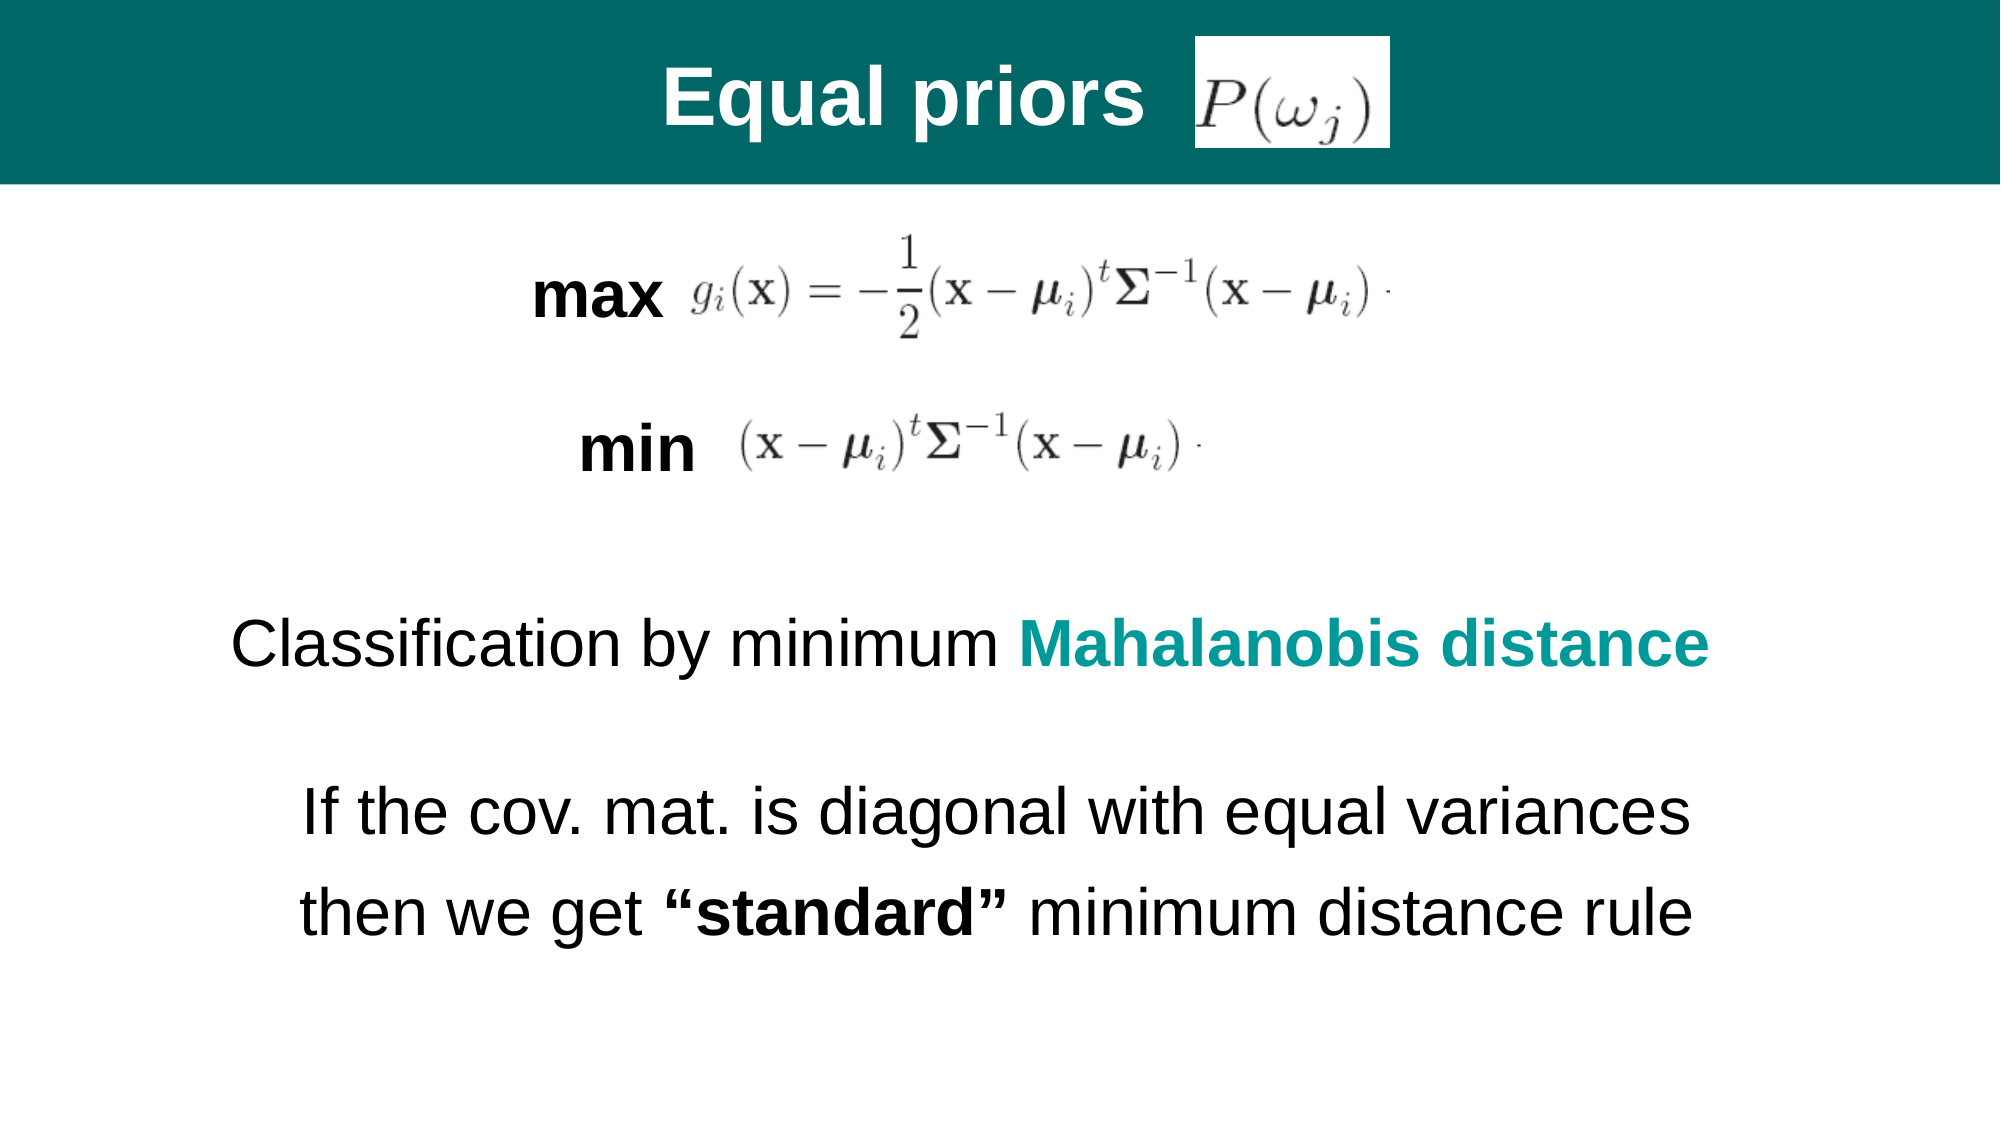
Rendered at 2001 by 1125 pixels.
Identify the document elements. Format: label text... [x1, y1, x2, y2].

picture [1195, 36, 1390, 148]
text_box min [563, 397, 713, 492]
text_box Classification by minimum Mahalanobis distance [210, 592, 1731, 687]
text_box Equal priors [0, 0, 2000, 185]
picture [740, 361, 1201, 504]
text_box max [516, 243, 669, 339]
text_box If the cov. mat. is diagonal with equal variances then we get “standard” minimum distance rule [247, 760, 1748, 957]
picture [669, 208, 1390, 350]
